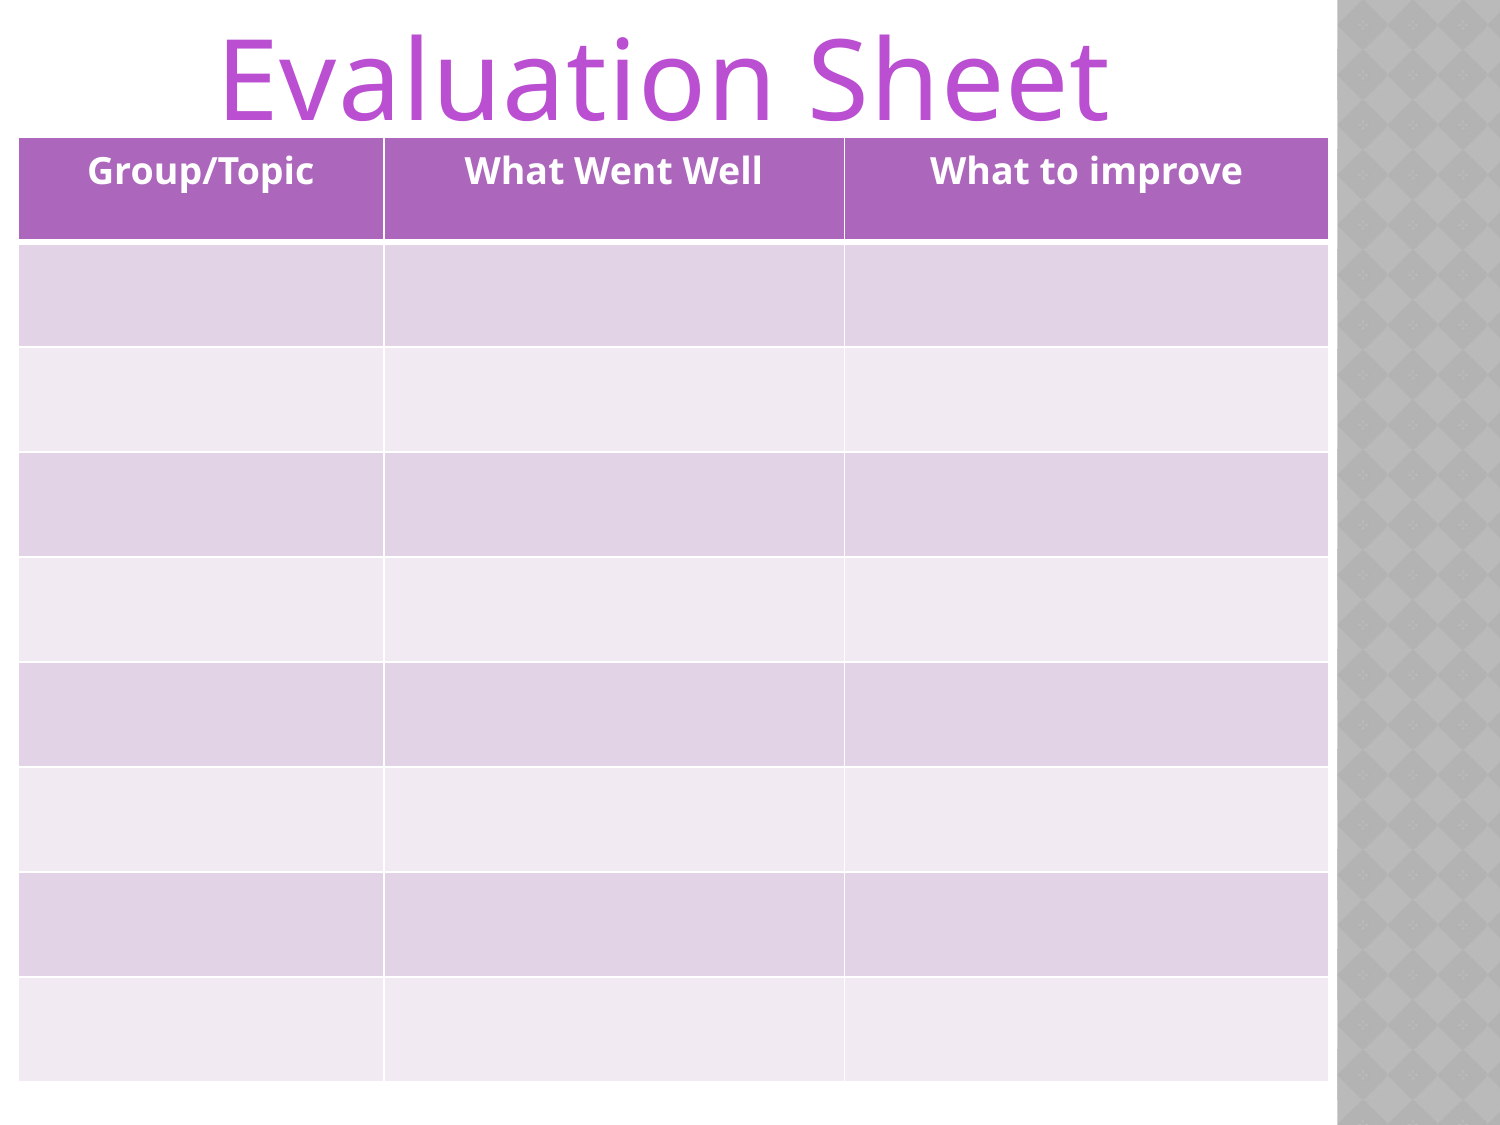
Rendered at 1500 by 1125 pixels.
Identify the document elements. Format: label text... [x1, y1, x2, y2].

table_cell [845, 978, 1328, 1081]
table_cell [385, 245, 844, 346]
table_header Group/Topic [19, 138, 383, 239]
table_cell [845, 558, 1328, 661]
table_cell [19, 558, 383, 661]
table_cell [385, 558, 844, 661]
table_cell [845, 663, 1328, 766]
table_cell [19, 453, 383, 556]
table_cell [19, 663, 383, 766]
table_cell [19, 348, 383, 451]
table_cell [19, 873, 383, 976]
table_cell [385, 348, 844, 451]
table_cell [845, 768, 1328, 871]
table_cell [385, 873, 844, 976]
table_cell [845, 245, 1328, 346]
table_cell [19, 768, 383, 871]
table_header What to improve [845, 138, 1328, 239]
table_cell [19, 245, 383, 346]
table_cell [385, 978, 844, 1081]
table_header What Went Well [385, 150, 844, 239]
table_cell [385, 768, 844, 871]
table_cell [845, 453, 1328, 556]
table_cell [385, 453, 844, 556]
table_cell [385, 663, 844, 766]
table_cell [845, 873, 1328, 976]
table_cell [845, 348, 1328, 451]
table_cell [19, 978, 383, 1081]
text_box Evaluation Sheet [201, 0, 1127, 150]
